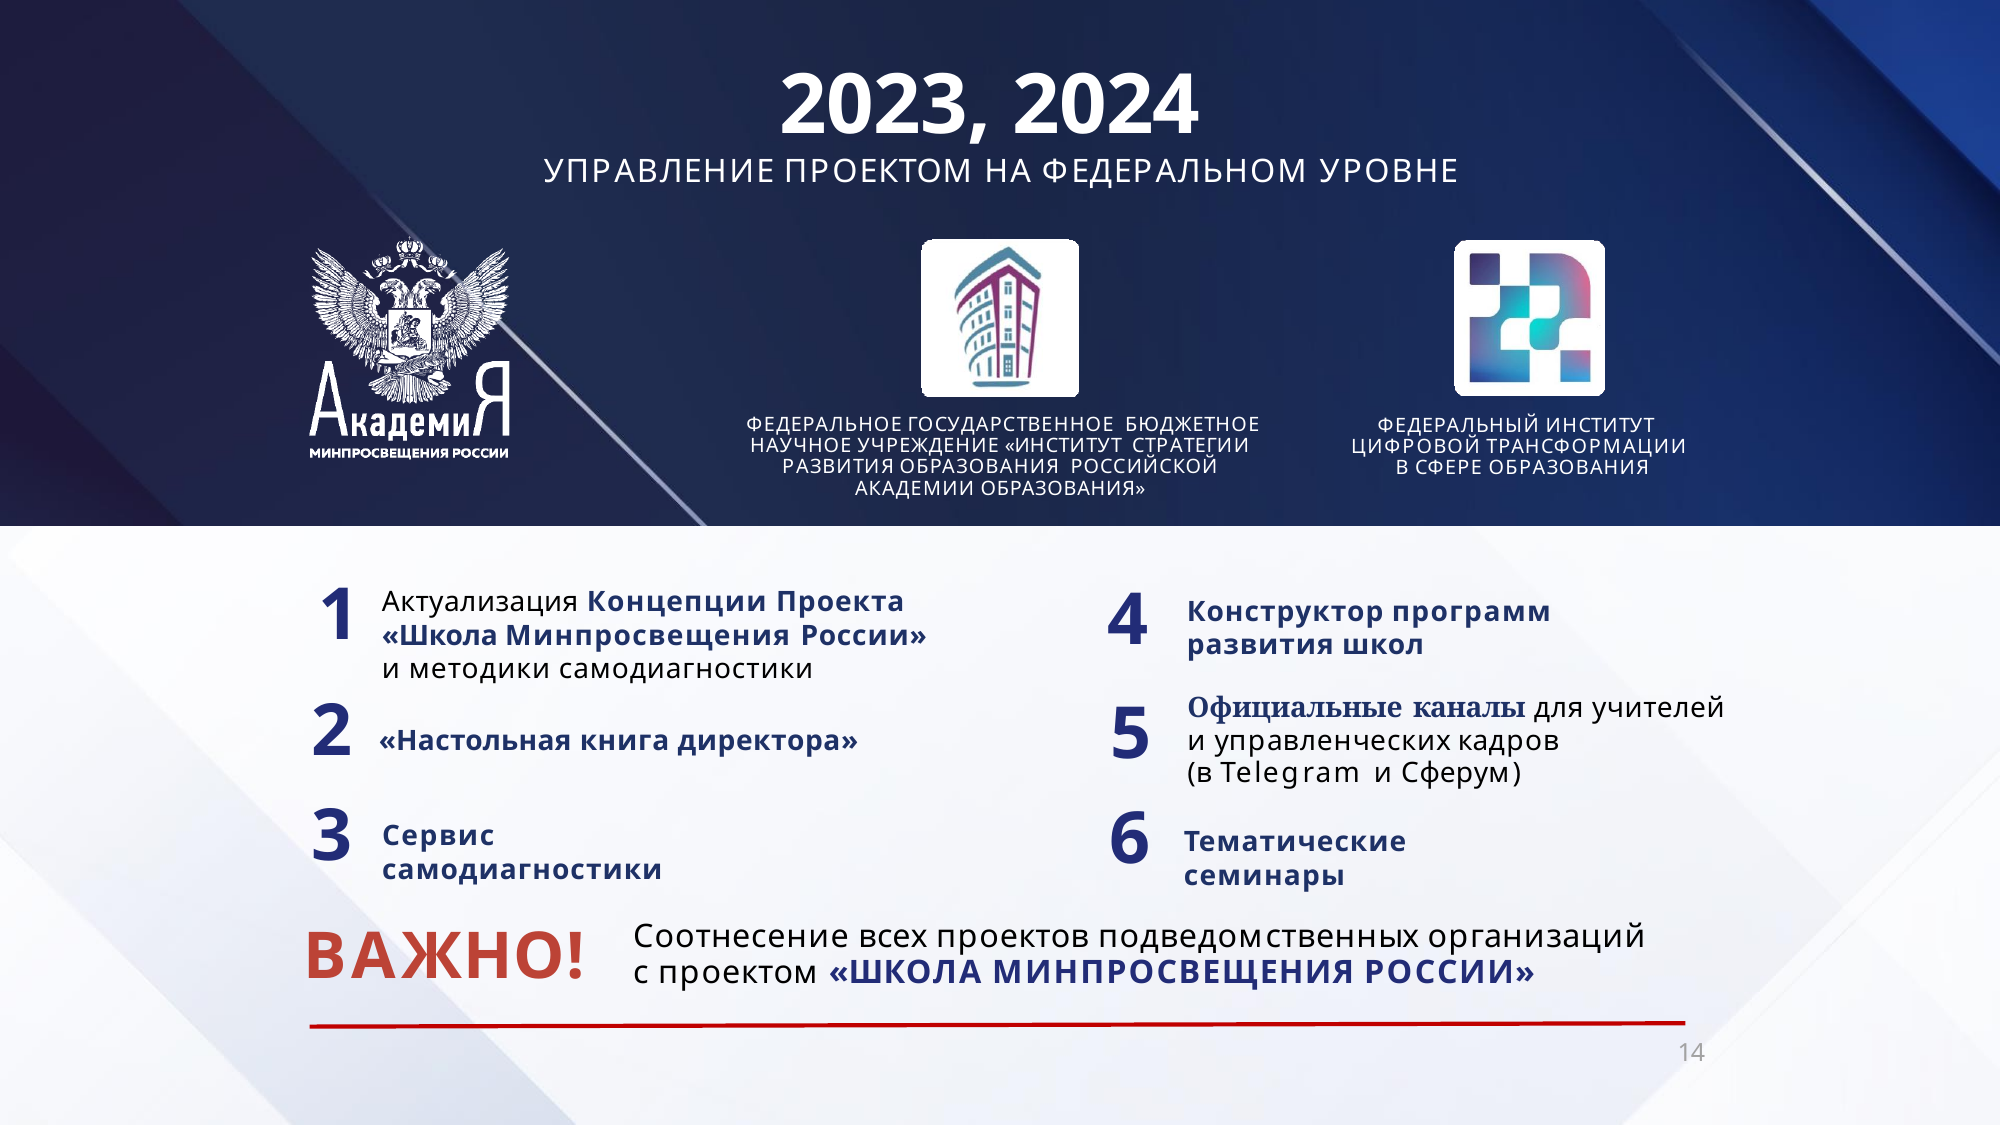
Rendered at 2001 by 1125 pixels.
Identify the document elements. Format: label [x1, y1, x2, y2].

picture [0, 0, 2000, 1125]
text_box [298, 236, 1606, 471]
